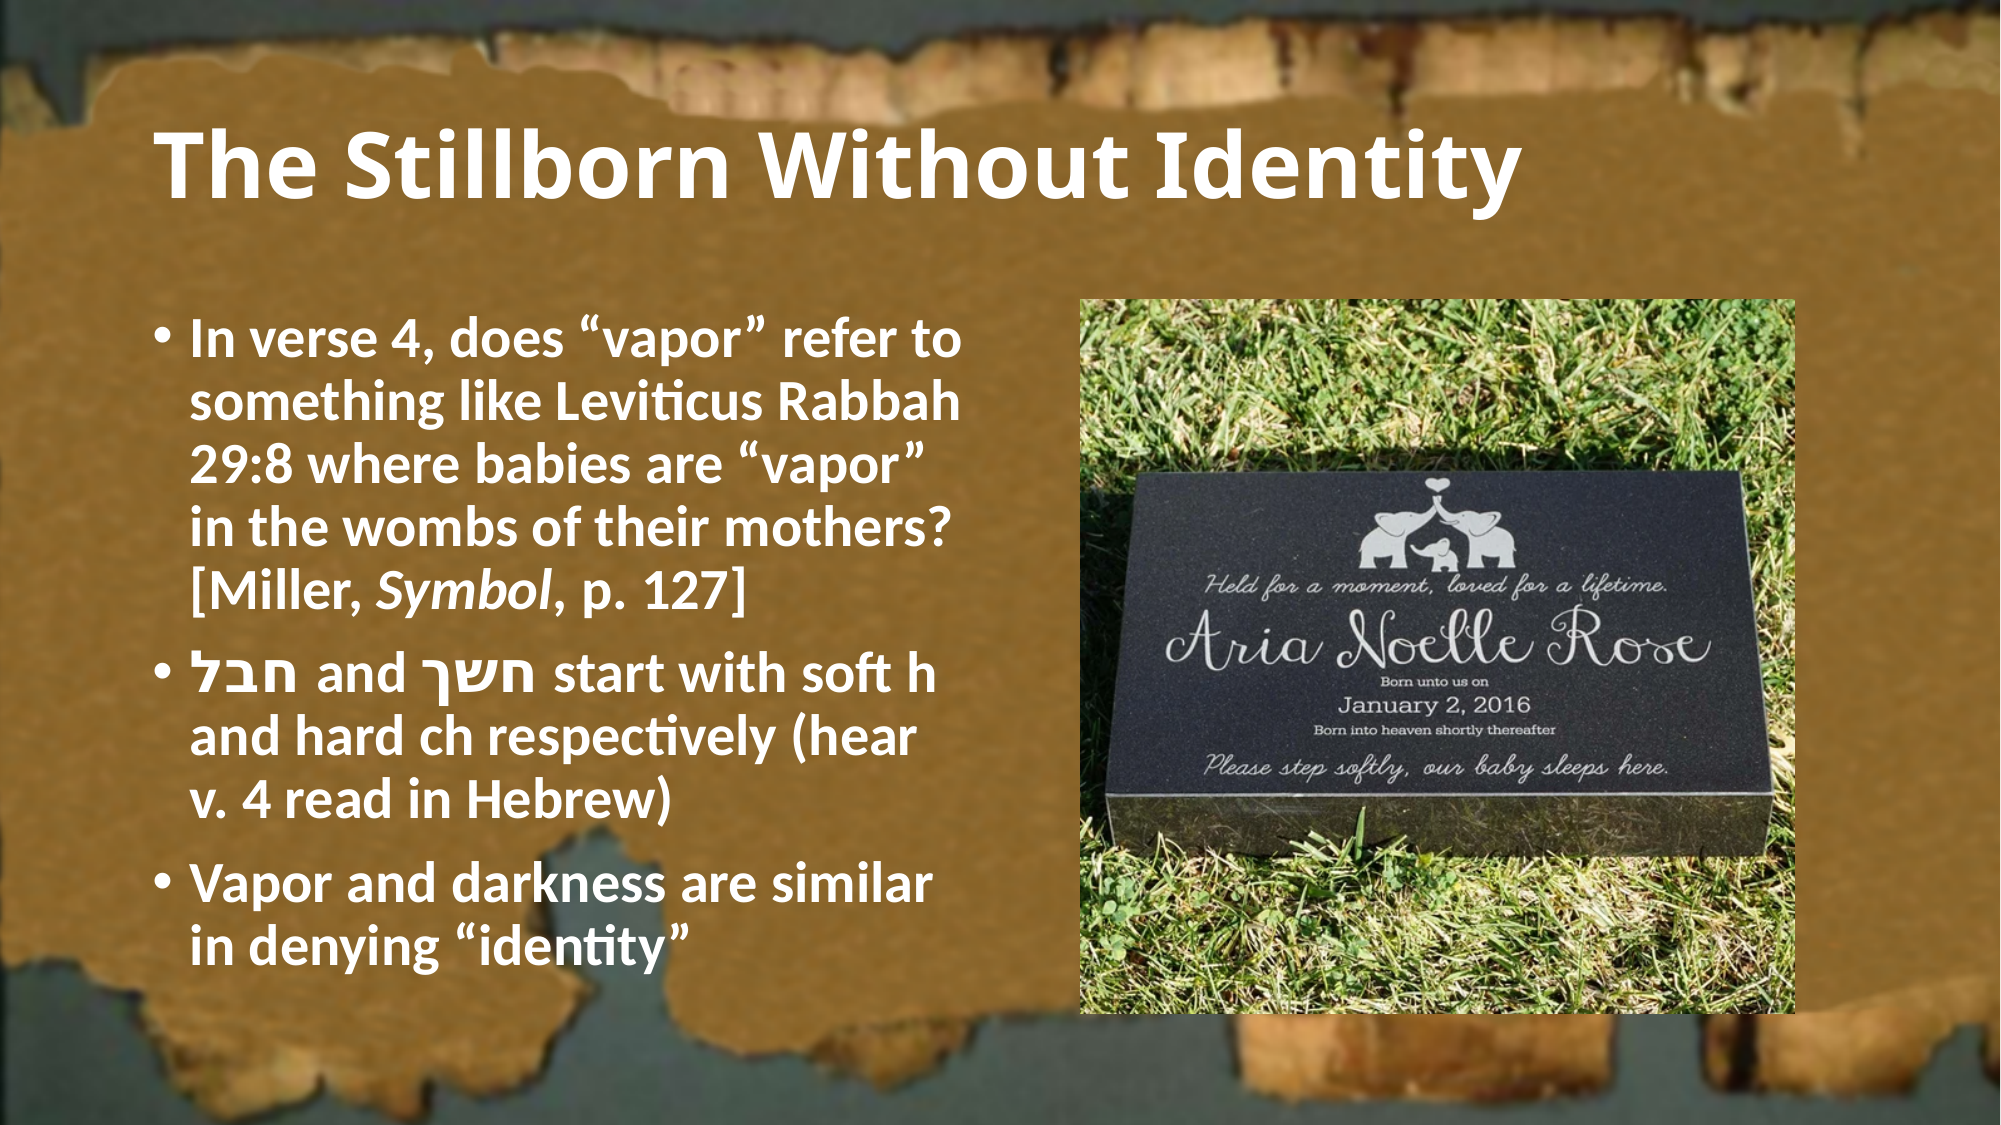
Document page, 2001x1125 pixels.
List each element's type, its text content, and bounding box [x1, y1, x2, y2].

list In verse 4, does “vapor” refer to something like Leviticus Rabbah 29:8 where babies are “vapor” in the wombs of their mothers? [Miller, Symbol, p. 127] חבל and חשך start with soft h and hard ch respectively (hear v. 4 read in Hebrew) Vapor and darkness are similar in denying “identity” [137, 299, 988, 1014]
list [1080, 299, 1795, 1014]
picture [0, 0, 2001, 1125]
title The Stillborn Without Identity [137, 59, 1863, 278]
